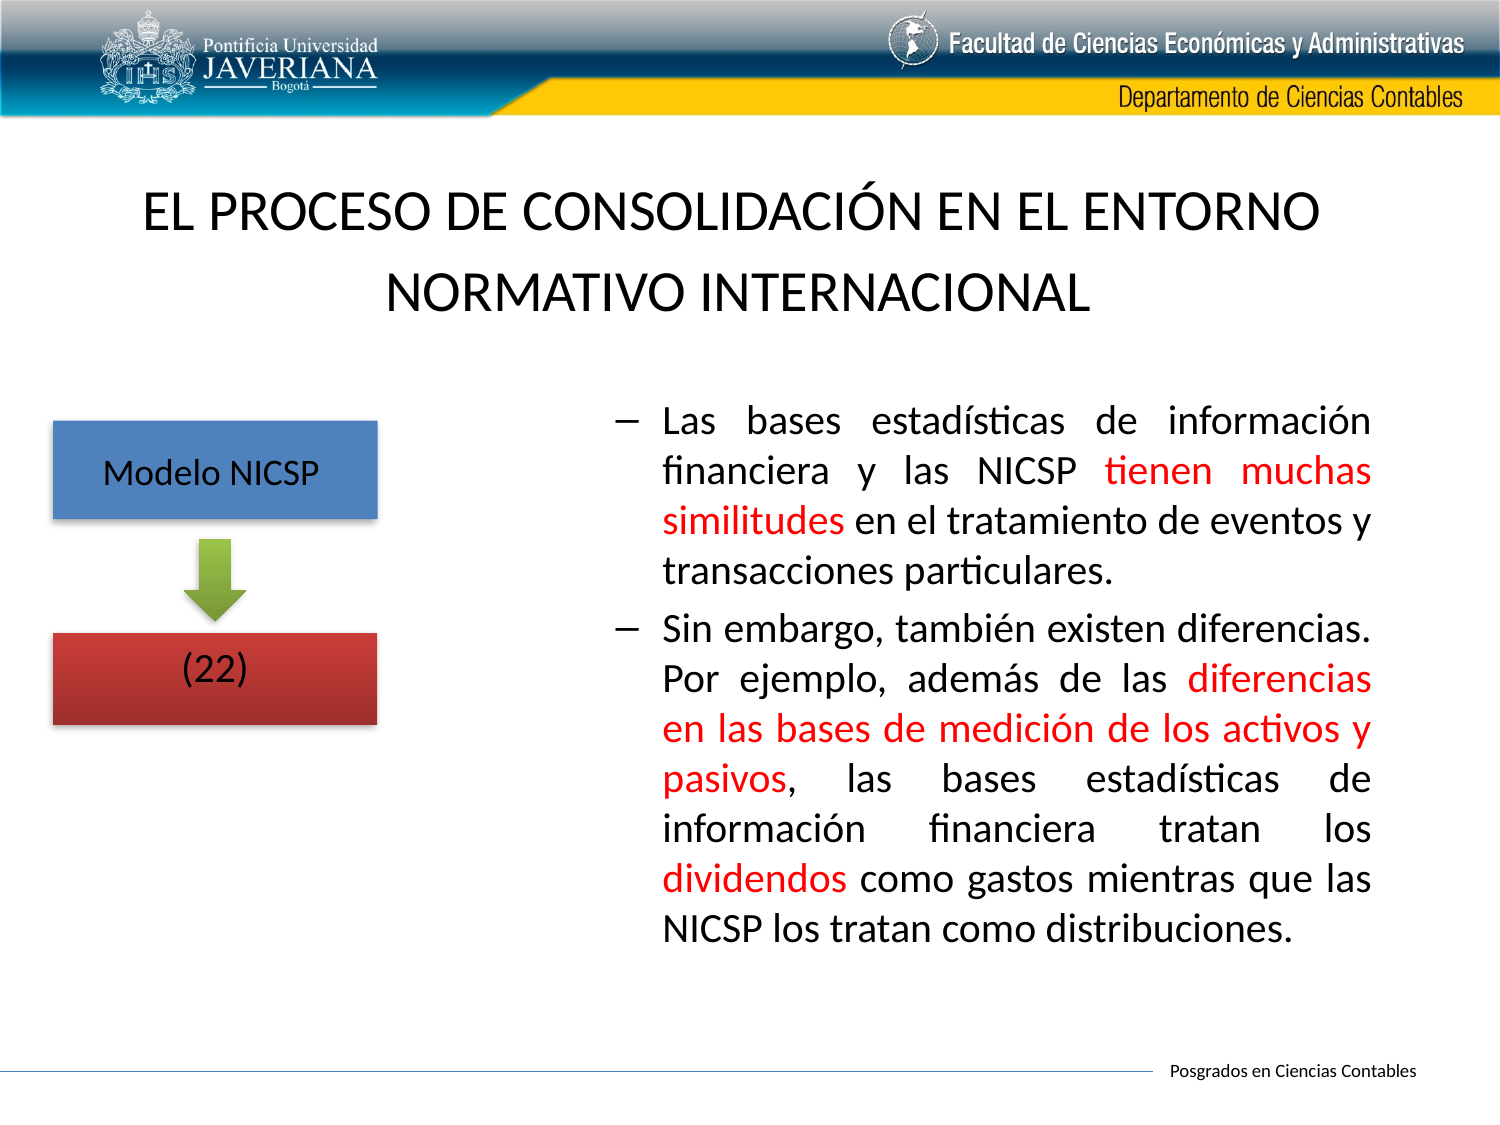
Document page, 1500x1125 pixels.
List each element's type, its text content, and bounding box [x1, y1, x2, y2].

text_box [52, 420, 378, 725]
text_box Las bases estadísticas de información financiera y las NICSP tienen muchas similitudes en el tratamiento de eventos y transacciones particulares. Sin embargo, también existen diferencias. Por ejemplo, además de las diferencias en las bases de medición de los activos y pasivos, las bases estadísticas de información financiera tratan los dividendos como gastos mientras que las NICSP los tratan como distribuciones. [525, 385, 1387, 527]
picture [283, 84, 295, 92]
picture [0, 0, 1500, 1125]
list EL PROCESO DE CONSOLIDACIÓN EN EL ENTORNO NORMATIVO INTERNACIONAL [46, 164, 1430, 305]
